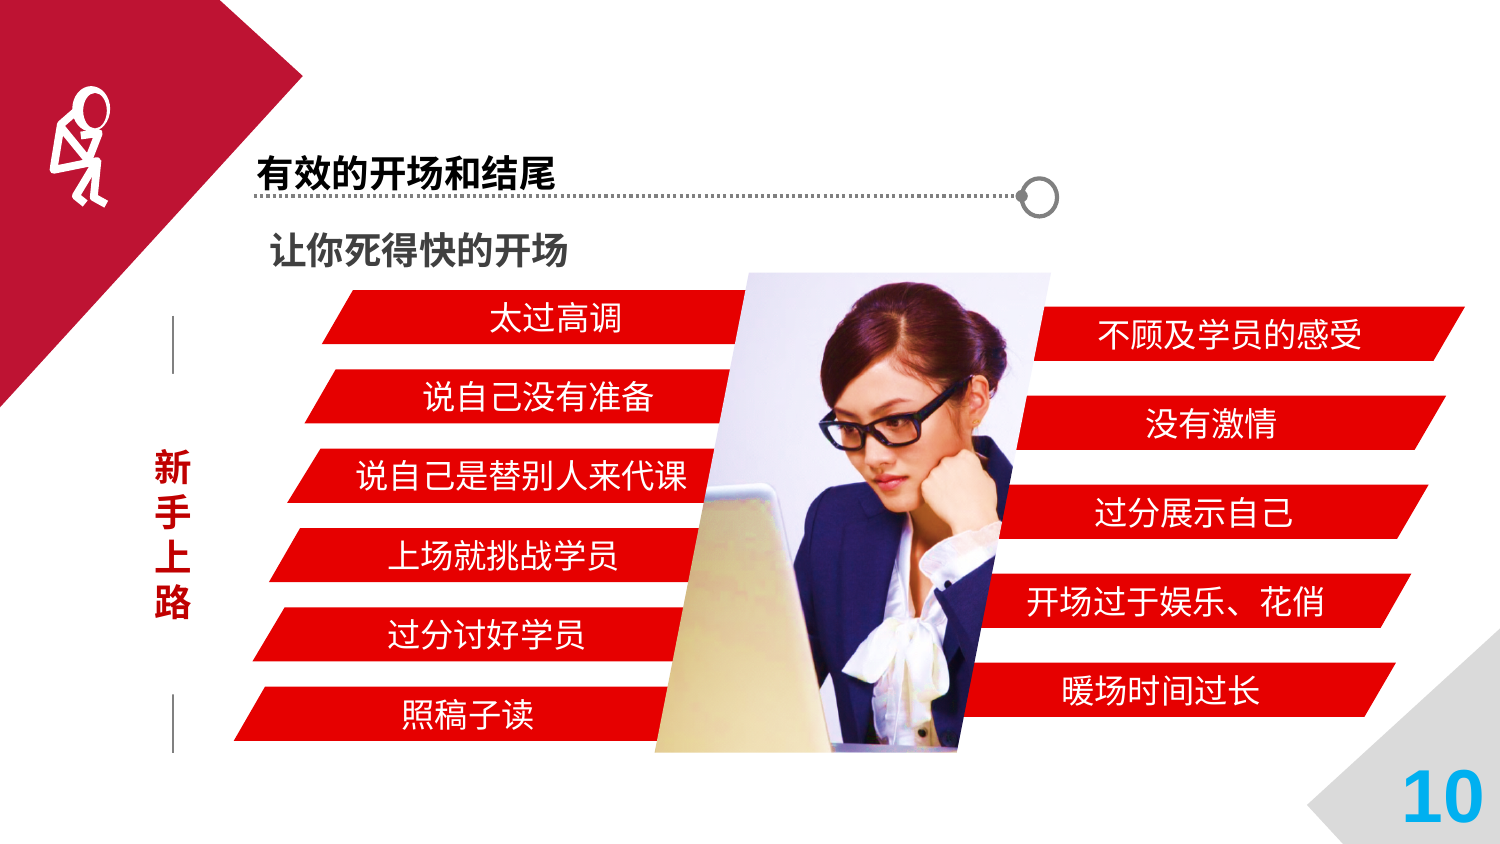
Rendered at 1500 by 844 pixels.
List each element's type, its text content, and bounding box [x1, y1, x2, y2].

text_box 没有激情 [1056, 393, 1449, 452]
text_box 太过高调 [319, 287, 649, 347]
text_box 10 [1376, 764, 1500, 822]
text_box 过分讨好学员 [250, 605, 649, 664]
text_box 过分展示自己 [1056, 482, 1431, 541]
text_box 照稿子读 [231, 684, 649, 743]
text_box 新手上路 [135, 373, 168, 695]
text_box 有效的开场和结尾 [242, 120, 633, 203]
text_box 不顾及学员的感受 [1056, 304, 1467, 363]
text_box 让你死得快的开场 [254, 224, 646, 280]
text_box 上场就挑战学员 [267, 525, 649, 585]
text_box 说自己是替别人来代课 [285, 446, 649, 505]
text_box [0, 0, 303, 408]
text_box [253, 178, 1058, 217]
picture [654, 272, 1052, 753]
text_box 暖场时间过长 [1056, 660, 1398, 719]
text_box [53, 85, 111, 205]
text_box 说自己没有准备 [302, 367, 649, 426]
text_box [1306, 628, 1500, 844]
text_box 新手上路 [177, 373, 211, 695]
text_box 开场过于娱乐、花俏 [1056, 571, 1414, 630]
